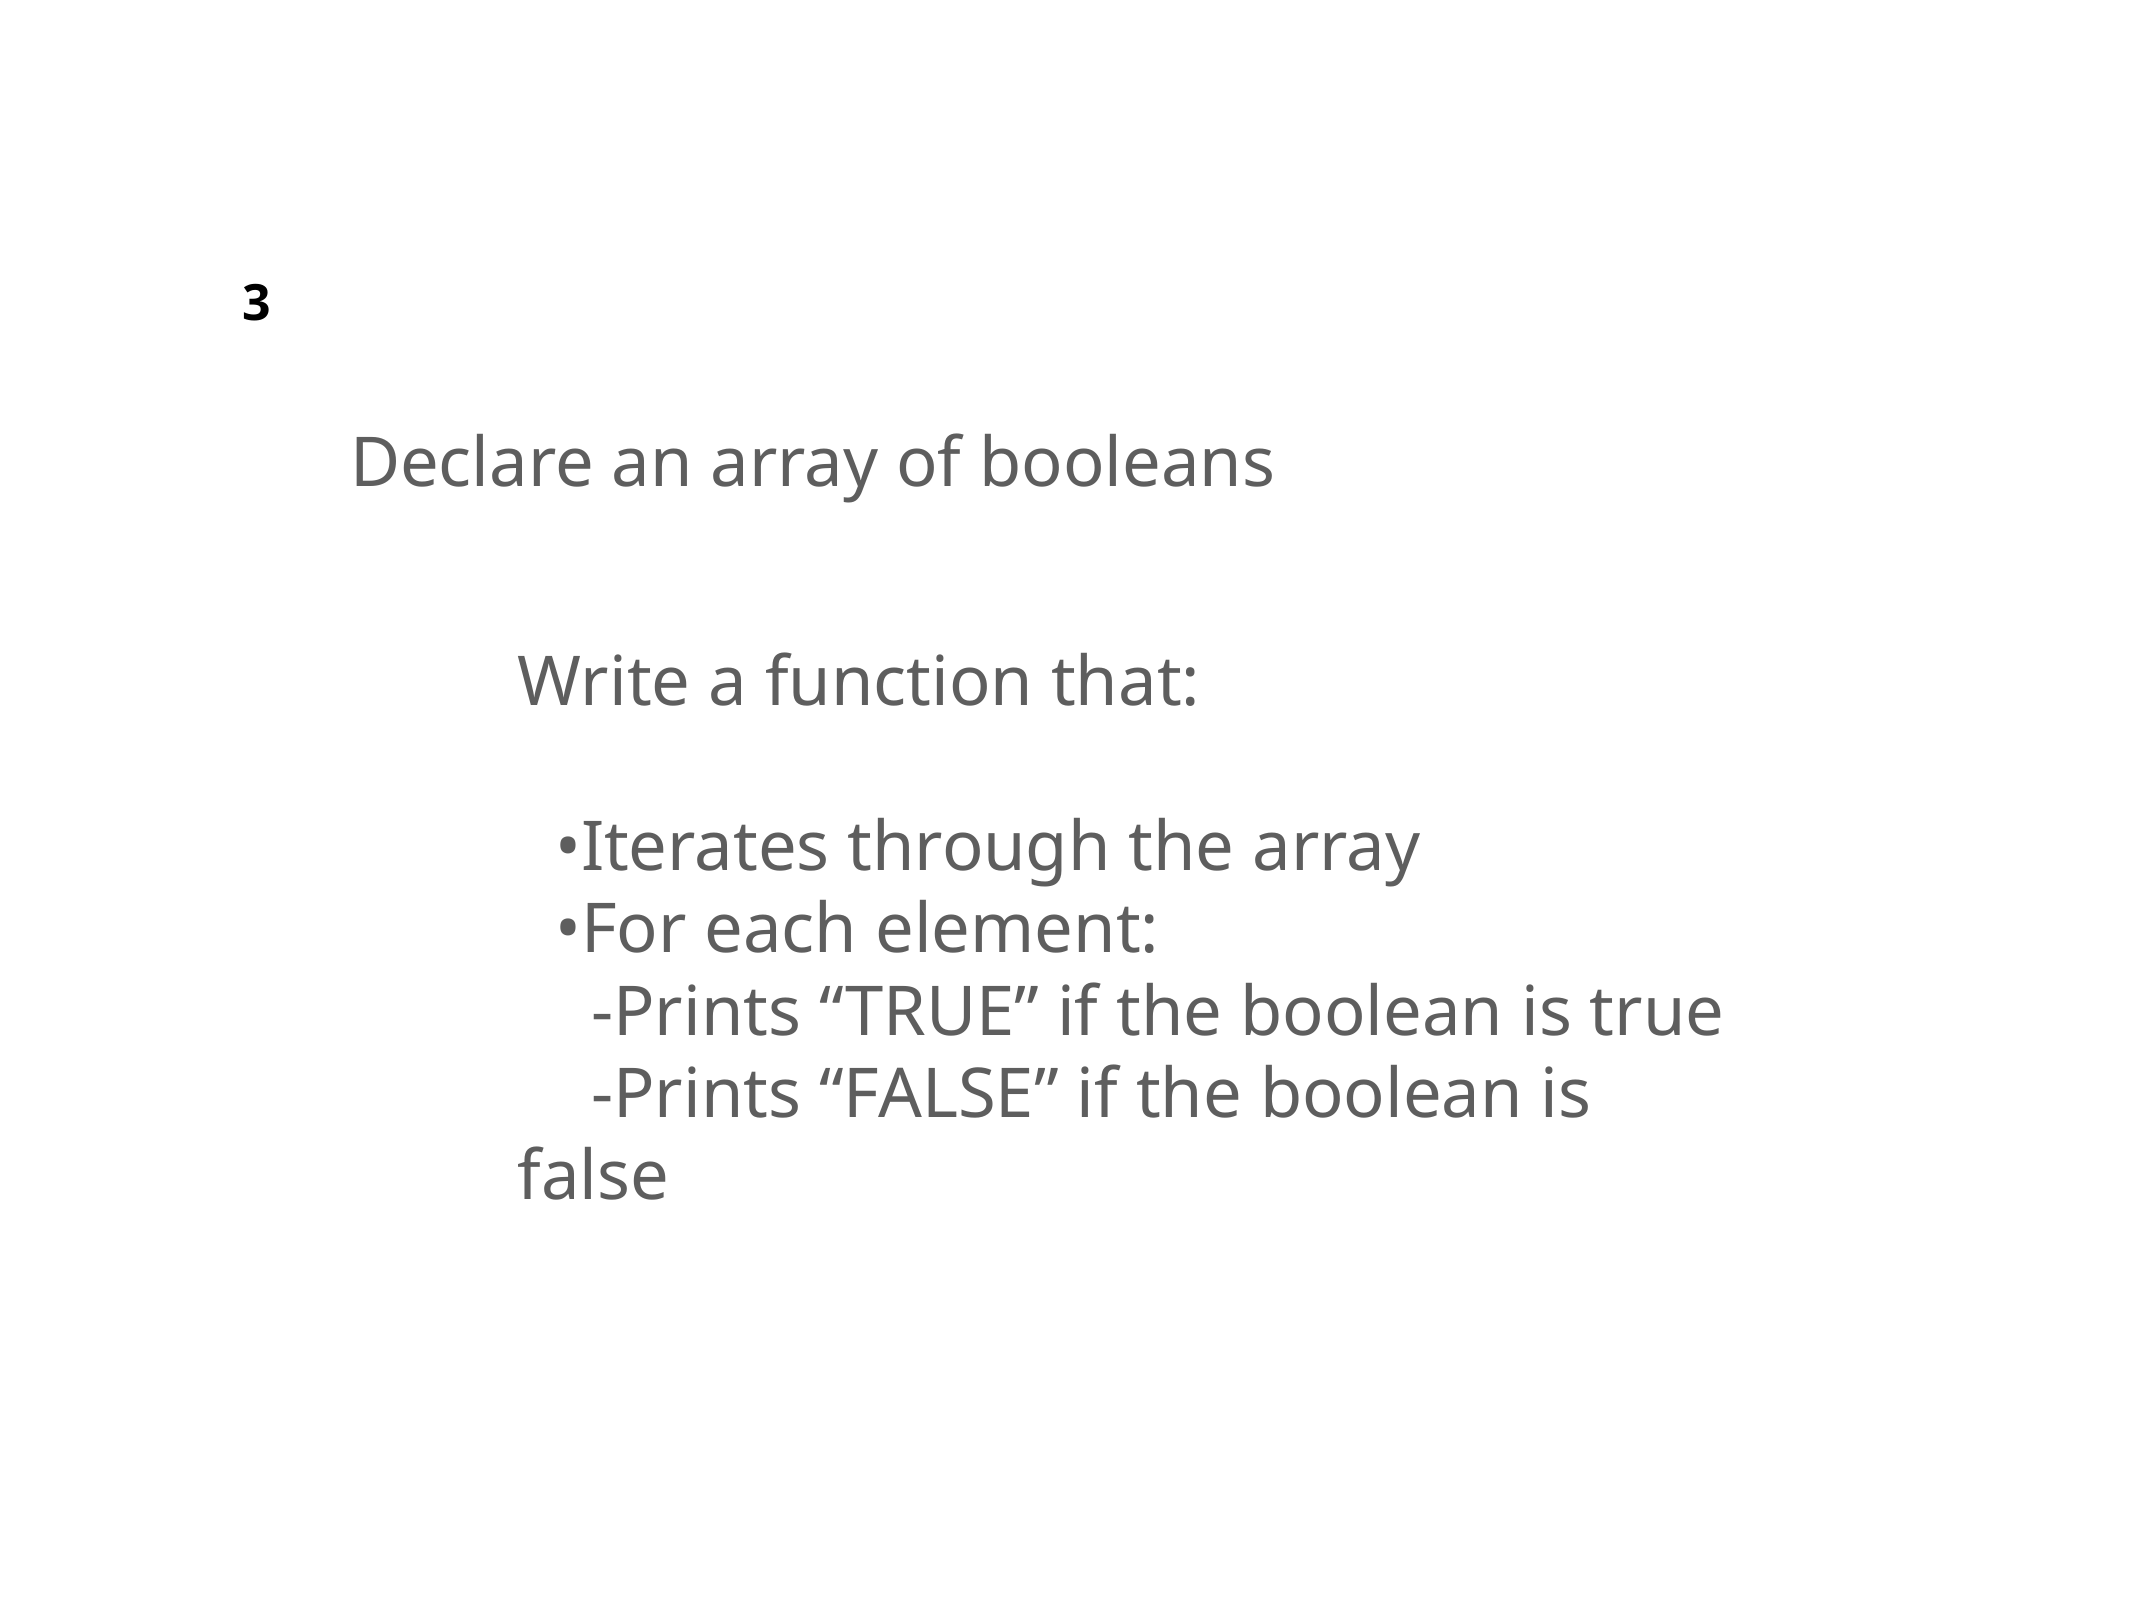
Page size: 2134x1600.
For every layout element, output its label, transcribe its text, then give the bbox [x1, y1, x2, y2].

text_box 3 [233, 262, 280, 339]
text_box Declare an array of booleans [341, 409, 1284, 509]
text_box Write a function that: •Iterates through the array •For each element: -Prints “TRUE” if the boolean is true -Prints “FALSE” if the boolean is false [509, 669, 1752, 1181]
